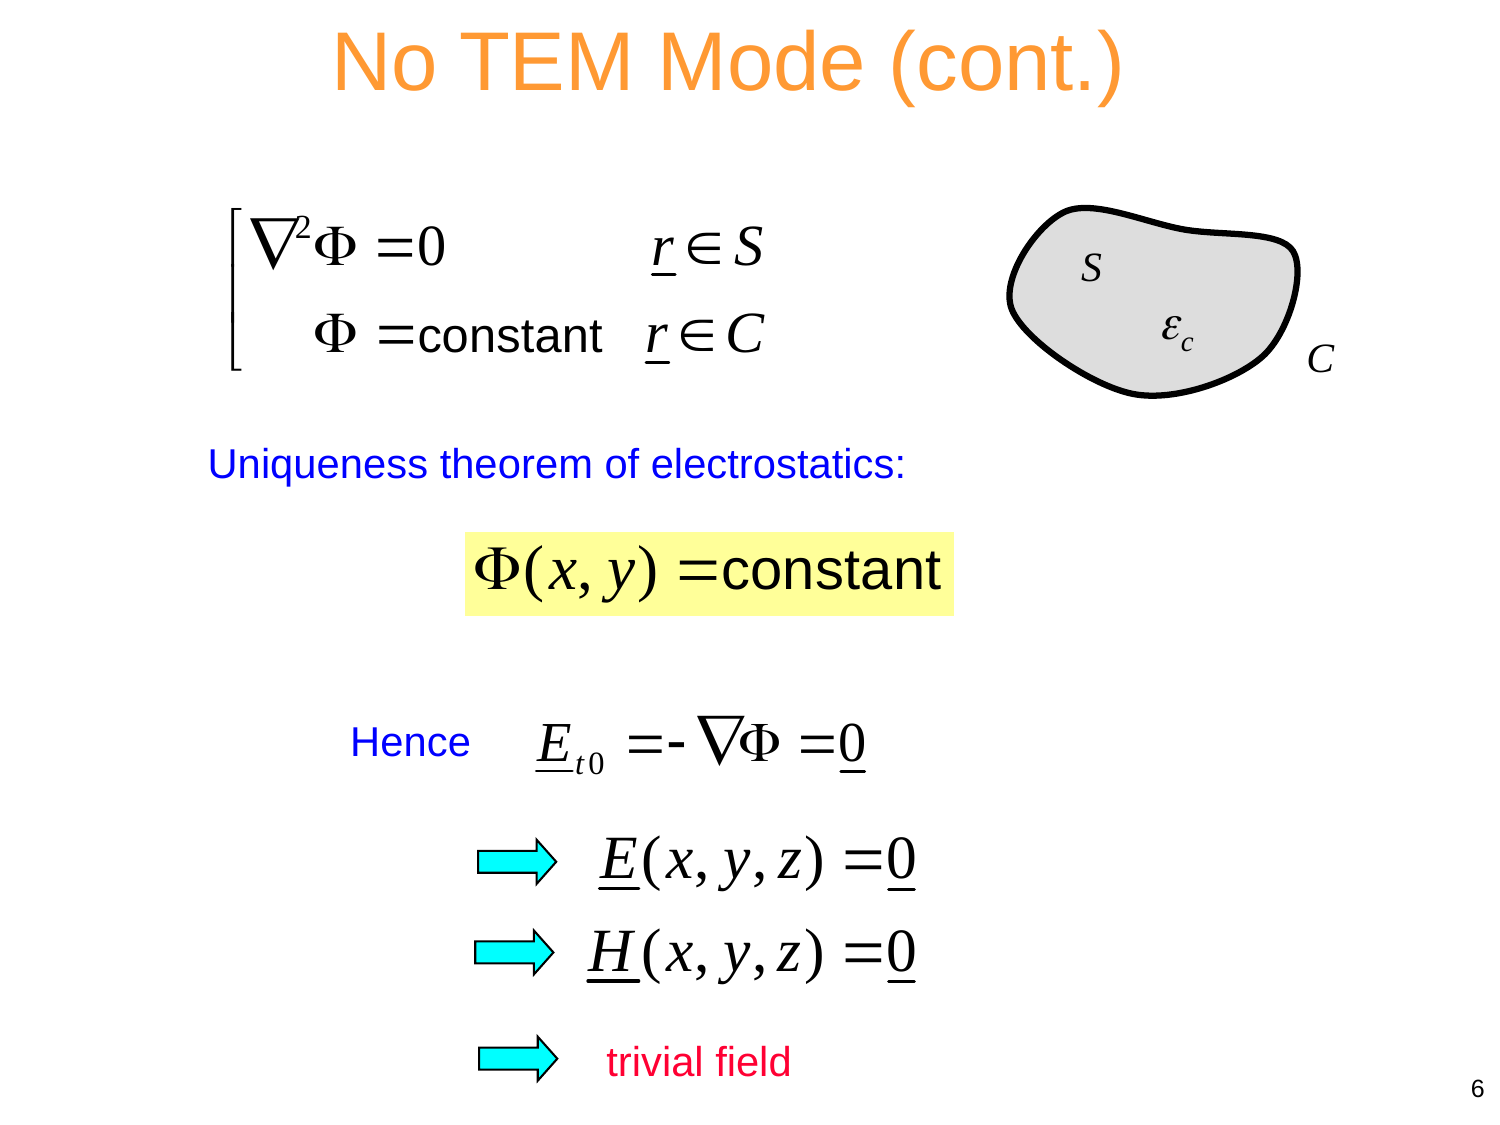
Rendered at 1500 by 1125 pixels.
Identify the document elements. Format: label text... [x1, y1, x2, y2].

text_box [479, 1036, 558, 1081]
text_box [526, 705, 875, 786]
slide_number 6 [1187, 1050, 1500, 1125]
text_box [478, 839, 557, 884]
text_box trivial field [591, 1027, 849, 1092]
text_box Hence [335, 707, 494, 773]
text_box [577, 820, 927, 996]
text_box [1000, 198, 1364, 403]
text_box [217, 197, 778, 383]
text_box No TEM Mode (cont.) [274, 0, 1183, 115]
text_box [475, 930, 554, 975]
text_box Uniqueness theorem of electrostatics: [192, 429, 1007, 494]
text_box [464, 531, 955, 617]
